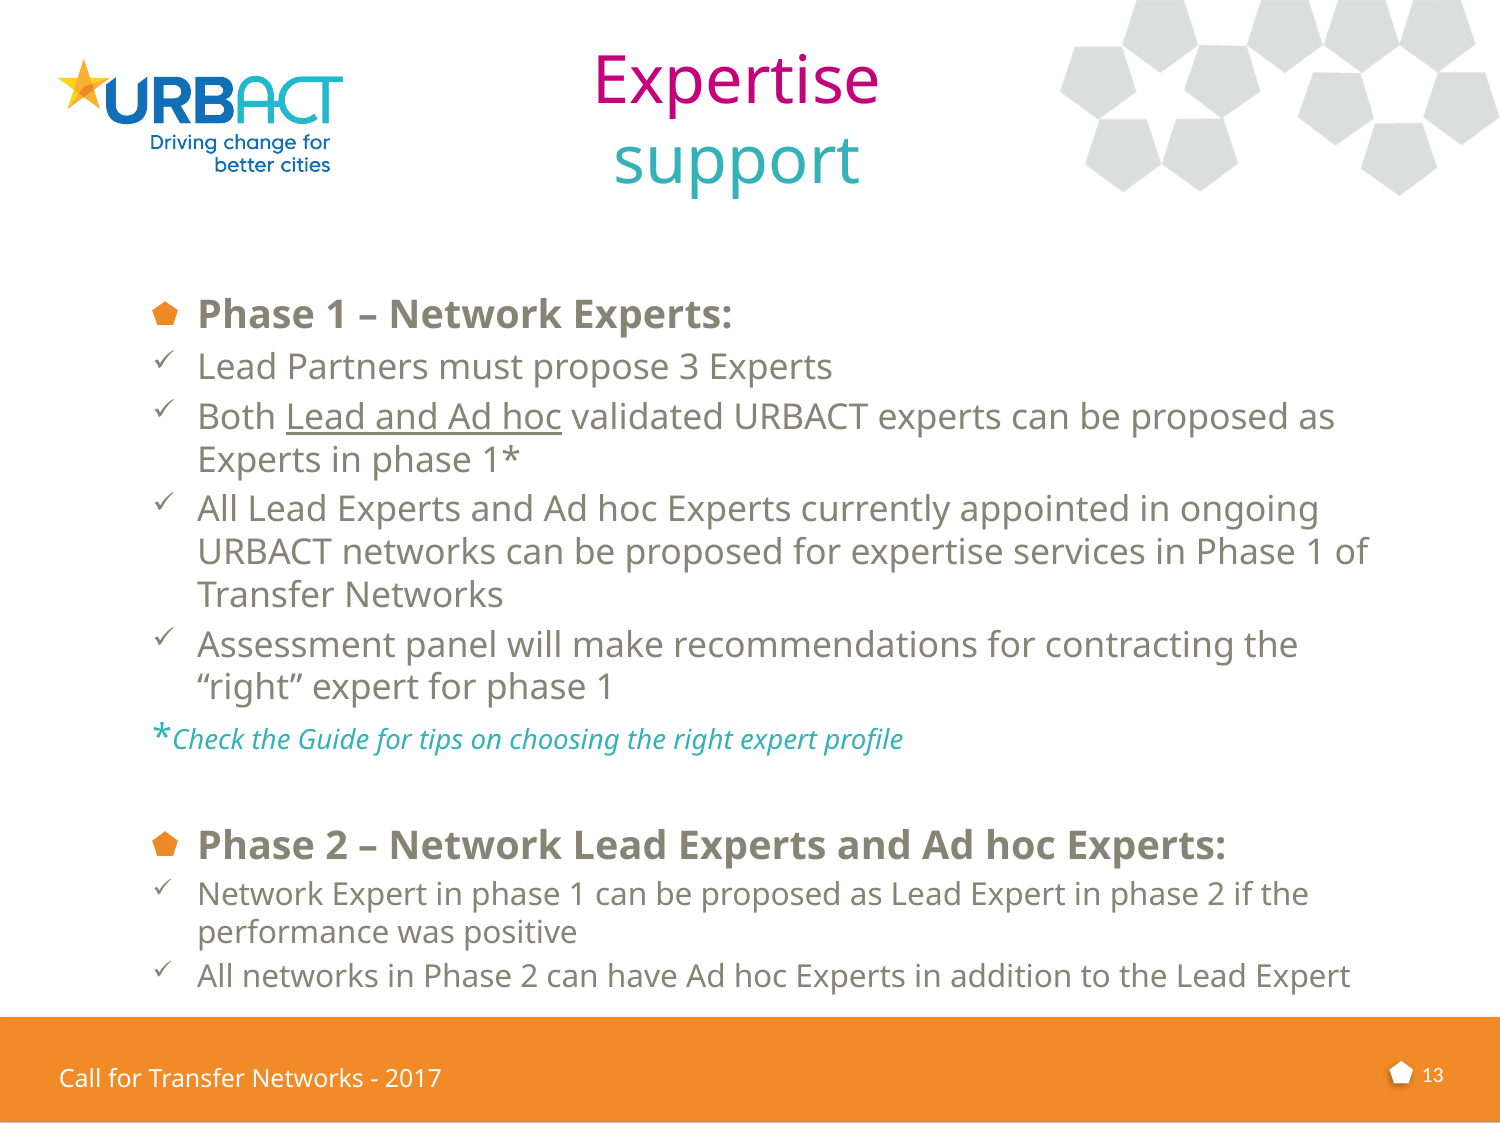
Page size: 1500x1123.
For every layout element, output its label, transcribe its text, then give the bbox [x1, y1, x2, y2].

title Expertise support [504, 34, 923, 197]
picture [152, 301, 178, 325]
list Phase 1 – Network Experts: Lead Partners must propose 3 Experts Both Lead and Ad hoc validated URBACT experts can be proposed as Experts in phase 1* All Lead Experts and Ad hoc Experts currently appointed in ongoing URBACT networks can be proposed for expertise services in Phase 1 of Transfer Networks Assessment panel will make recommendations for contracting the “right” expert for phase 1 *Check the Guide for tips on choosing the right expert profile Phase 2 – Network Lead Experts and Ad hoc Experts: Network Expert in phase 1 can be proposed as Lead Expert in phase 2 if the performance was positive All networks in Phase 2 can have Ad hoc Experts in addition to the Lead Expert [151, 289, 1389, 996]
picture [152, 831, 178, 856]
footer Call for Transfer Networks - 2017 [59, 1062, 566, 1097]
slide_number 13 [1421, 1043, 1482, 1104]
picture [57, 58, 343, 172]
picture [1060, 0, 1500, 210]
